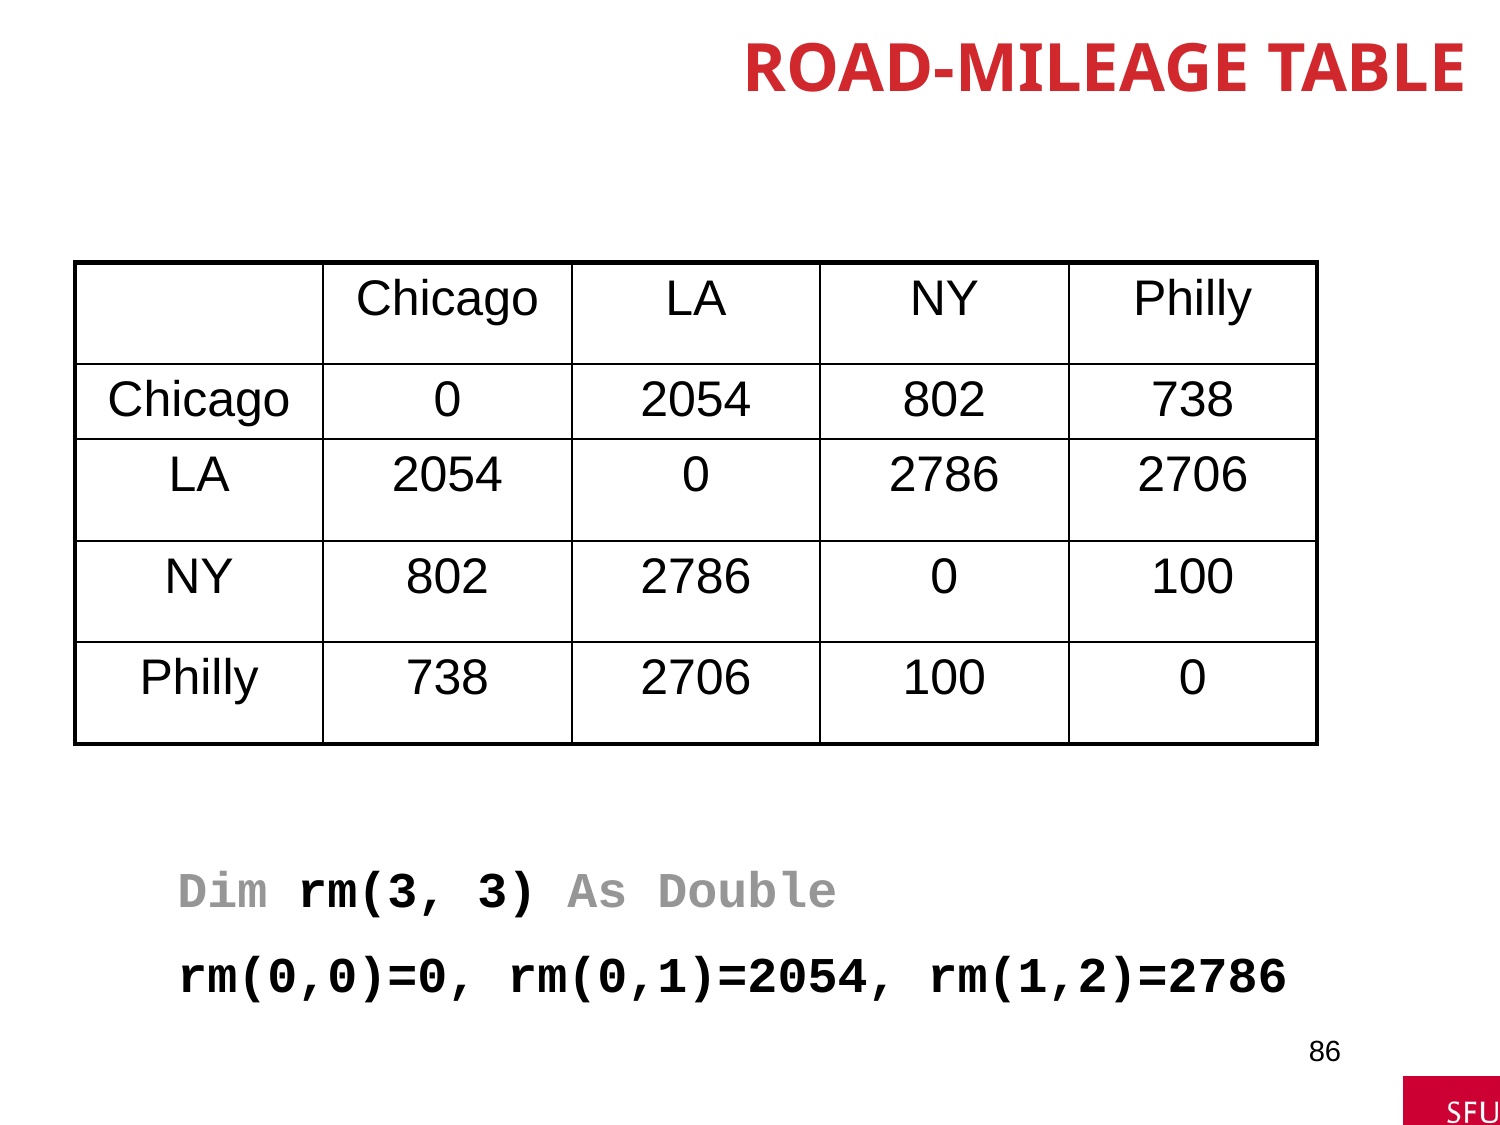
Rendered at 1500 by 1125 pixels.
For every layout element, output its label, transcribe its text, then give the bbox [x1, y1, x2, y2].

table_header Philly [1070, 265, 1315, 363]
table_cell 100 [821, 643, 1068, 742]
table_cell 0 [1070, 643, 1315, 742]
table_cell 802 [821, 365, 1068, 438]
table_header NY [821, 265, 1068, 363]
table_cell 2786 [821, 440, 1068, 540]
table_header [77, 265, 322, 363]
table_cell Chicago [77, 365, 322, 438]
table_cell 2054 [324, 440, 571, 540]
table_cell 0 [573, 440, 819, 540]
slide_number 86 [1149, 1024, 1500, 1103]
table_cell 0 [324, 365, 571, 438]
picture [1403, 1103, 1500, 1125]
table_cell 2706 [1070, 440, 1315, 540]
table_cell 2706 [573, 643, 819, 742]
table_cell 0 [821, 542, 1068, 641]
table_cell 100 [1070, 542, 1315, 641]
table_cell 738 [324, 643, 571, 742]
table_cell 2054 [573, 365, 819, 438]
table_header LA [573, 265, 819, 363]
table_cell NY [77, 542, 322, 641]
table_header Chicago [324, 265, 571, 363]
table_cell 738 [1070, 365, 1315, 438]
table_cell 2786 [573, 542, 819, 641]
text_box Dim rm(3, 3) As Double rm(0,0)=0, rm(0,1)=2054, rm(1,2)=2786 [162, 849, 1350, 1010]
table_cell Philly [77, 643, 322, 742]
table_cell LA [77, 440, 322, 540]
table_cell 802 [324, 542, 571, 641]
title Road-Mileage Table [24, 20, 1483, 113]
